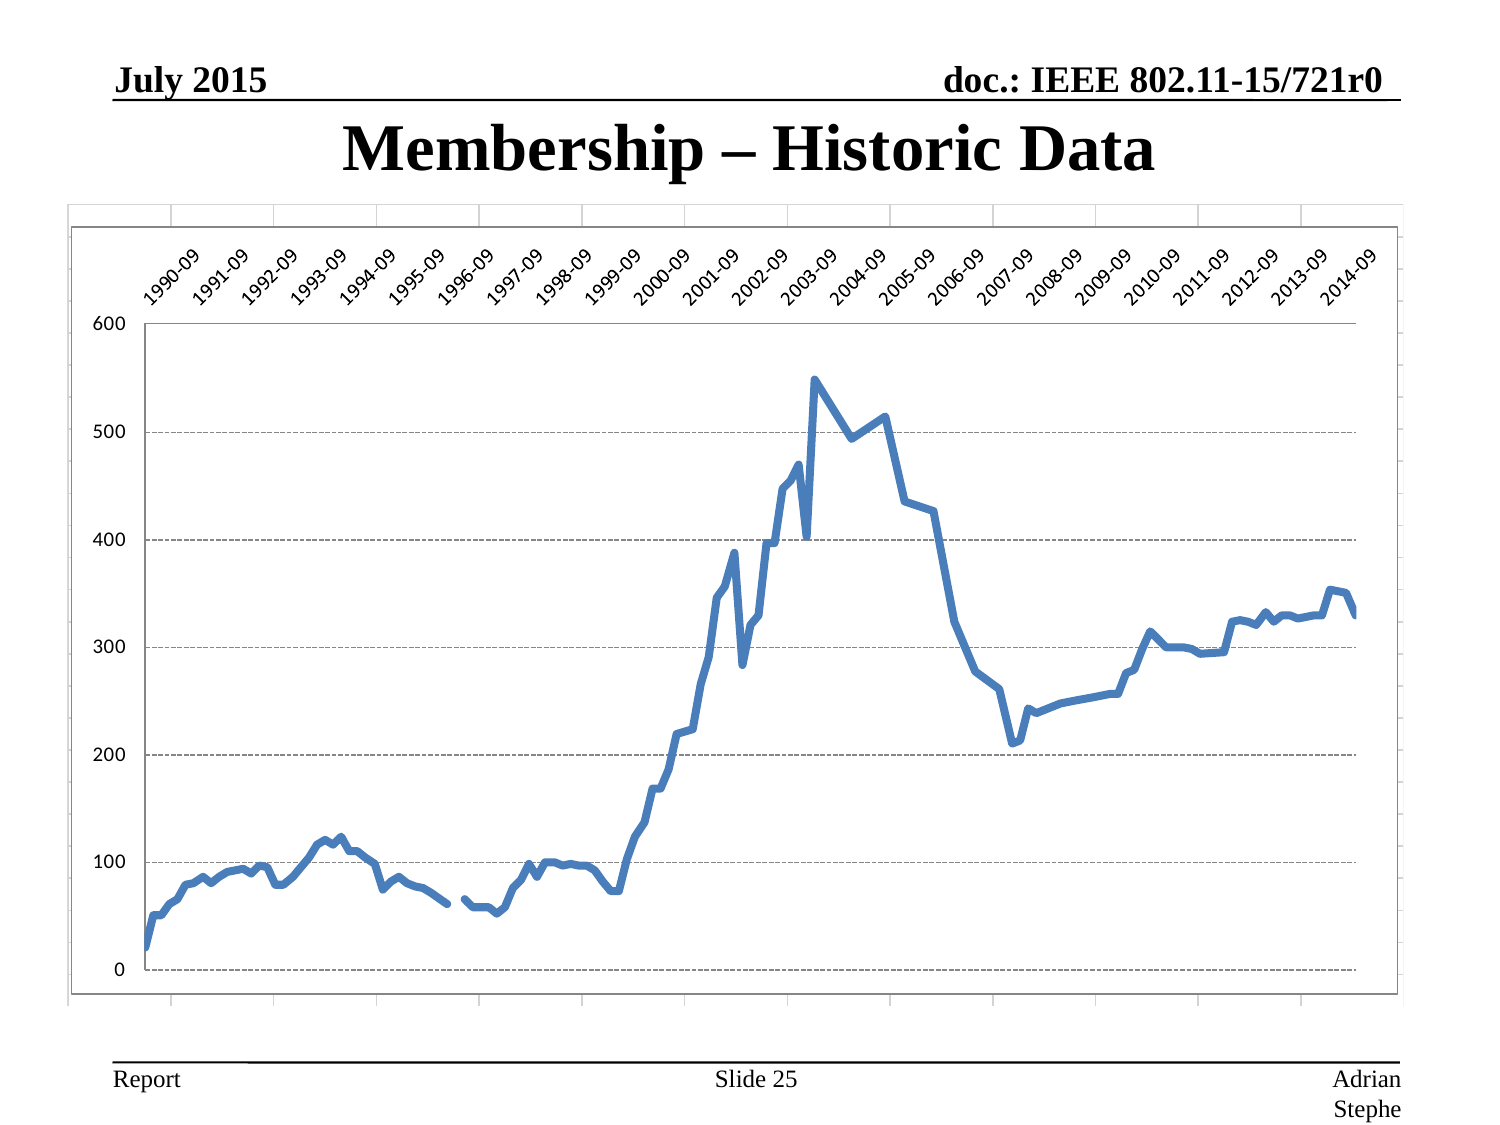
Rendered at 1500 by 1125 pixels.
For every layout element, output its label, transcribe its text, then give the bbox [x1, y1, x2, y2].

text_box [67, 203, 1405, 1008]
slide_number Slide 25 [712, 1061, 800, 1093]
footer Adrian Stephens, Intel Corporation [1324, 1061, 1402, 1093]
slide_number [114, 54, 272, 101]
title Membership – Historic Data [112, 87, 1388, 200]
